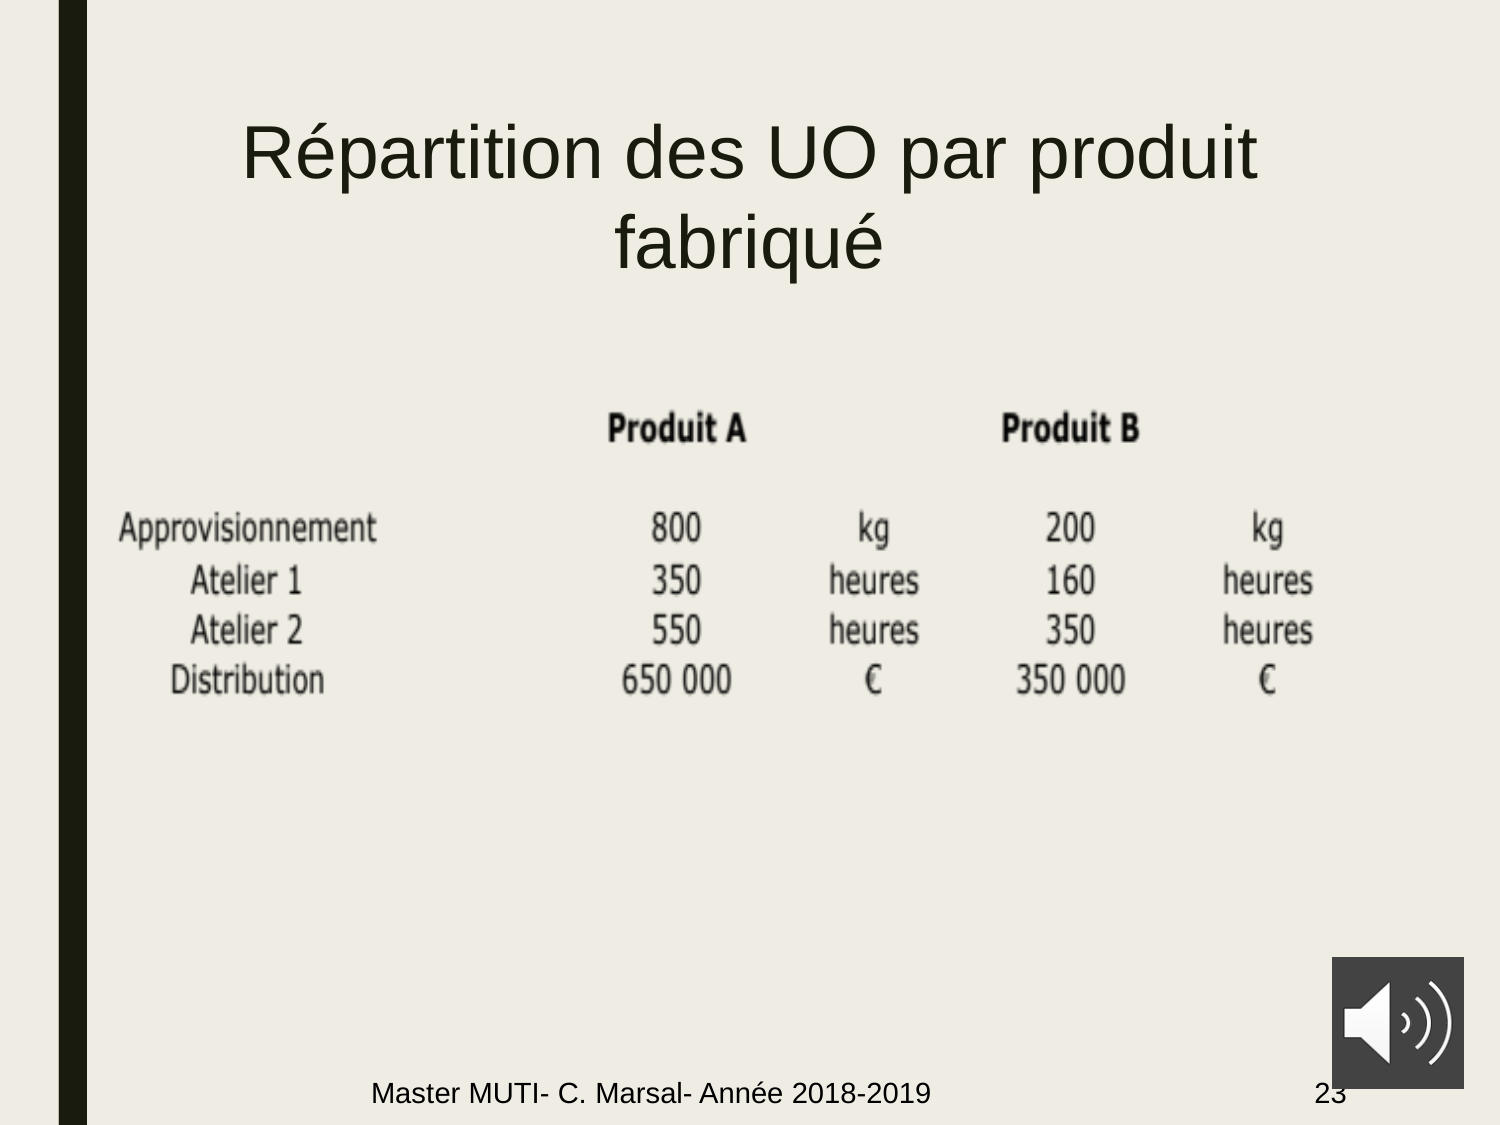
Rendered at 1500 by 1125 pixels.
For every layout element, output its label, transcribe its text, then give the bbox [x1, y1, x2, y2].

slide_number 23 [1165, 1058, 1362, 1125]
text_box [112, 399, 1363, 700]
picture [1331, 956, 1465, 1090]
footer Master MUTI- C. Marsal- Année 2018-2019 [355, 1058, 1129, 1125]
text_box Répartition des UO par produit fabriqué [112, 99, 1388, 288]
